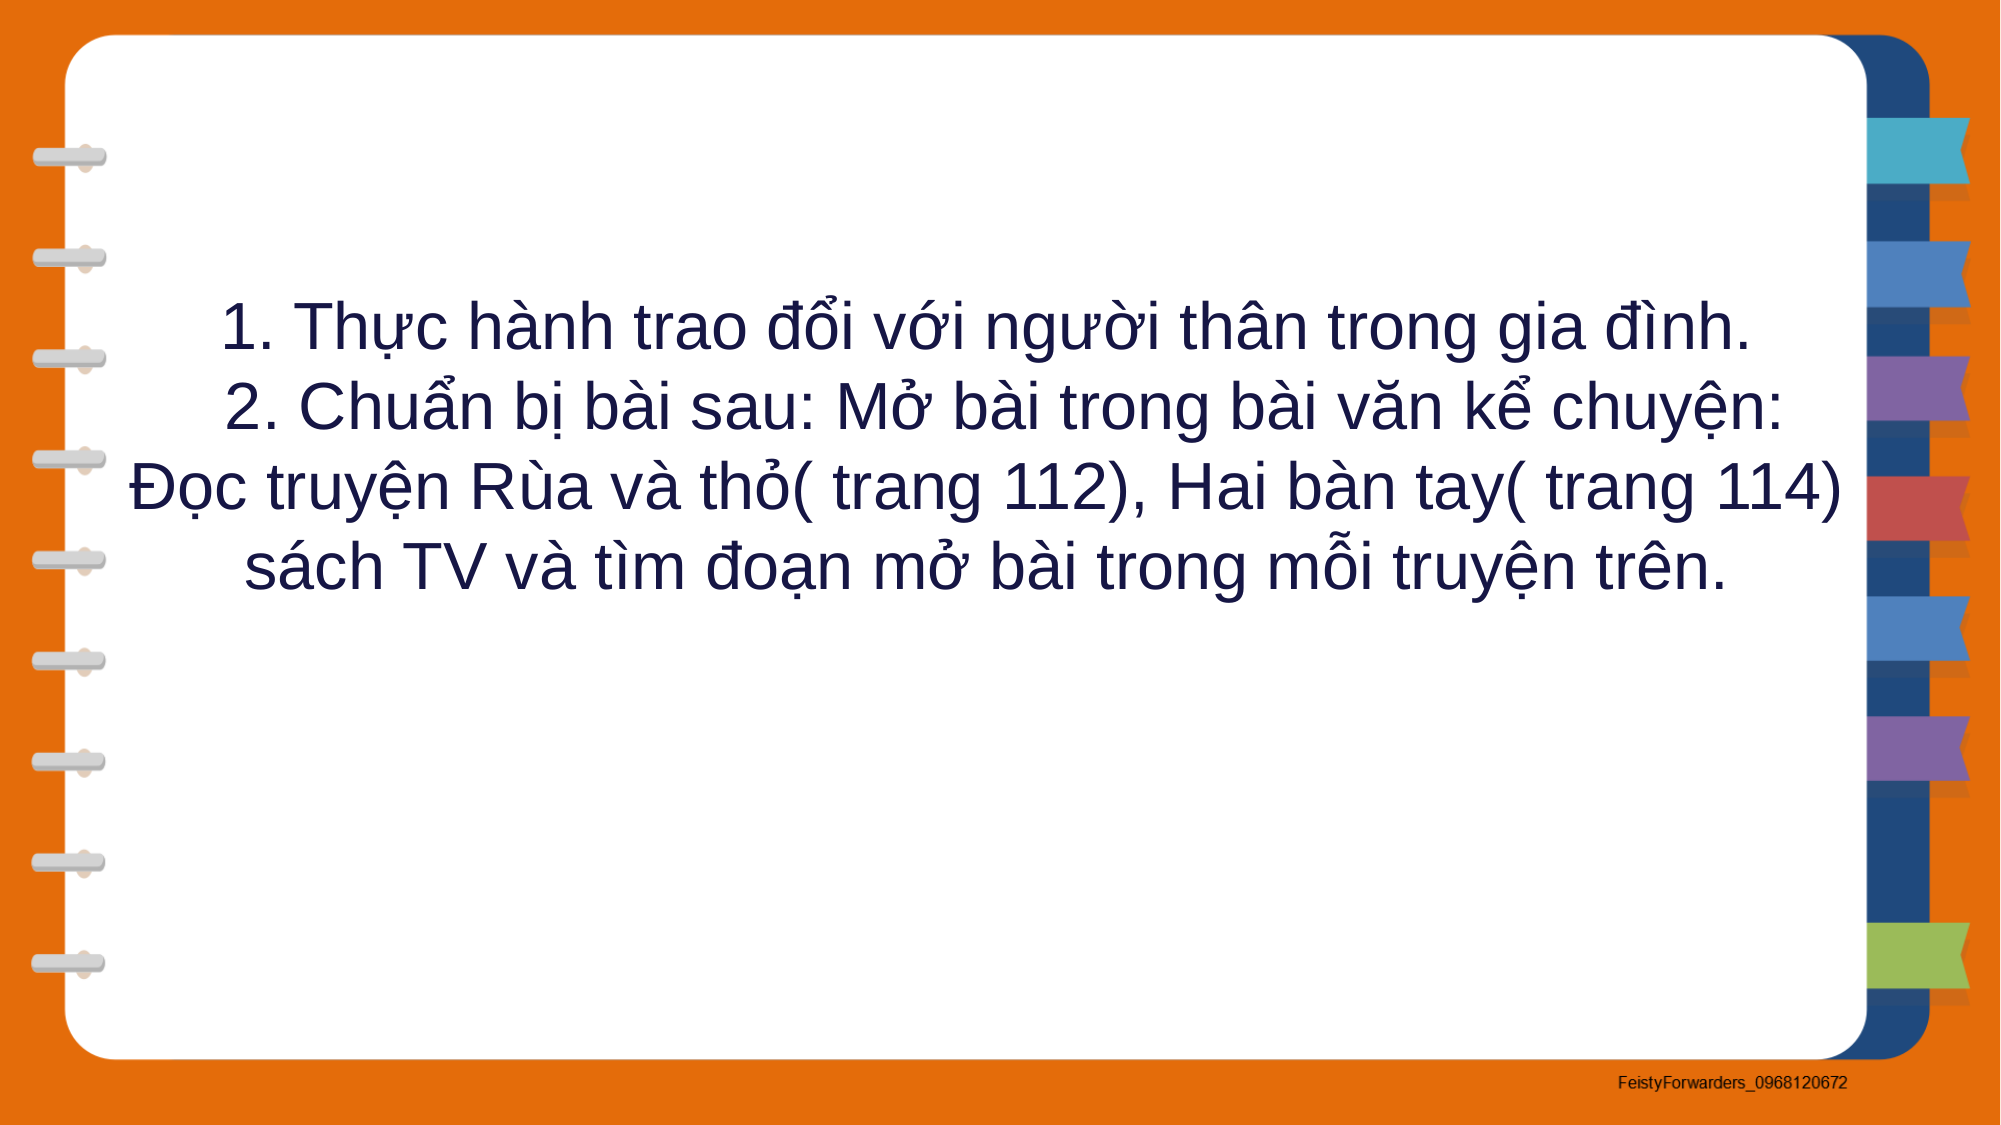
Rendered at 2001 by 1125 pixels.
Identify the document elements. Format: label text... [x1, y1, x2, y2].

title 1. Thực hành trao đổi với người thân trong gia đình. 2. Chuẩn bị bài sau: Mở bài trong bài văn kể chuyện: Đọc truyện Rùa và thỏ( trang 112), Hai bàn tay( trang 114) sách TV và tìm đoạn mở bài trong mỗi truyện trên. [37, 162, 1938, 563]
picture [0, 0, 2001, 1125]
